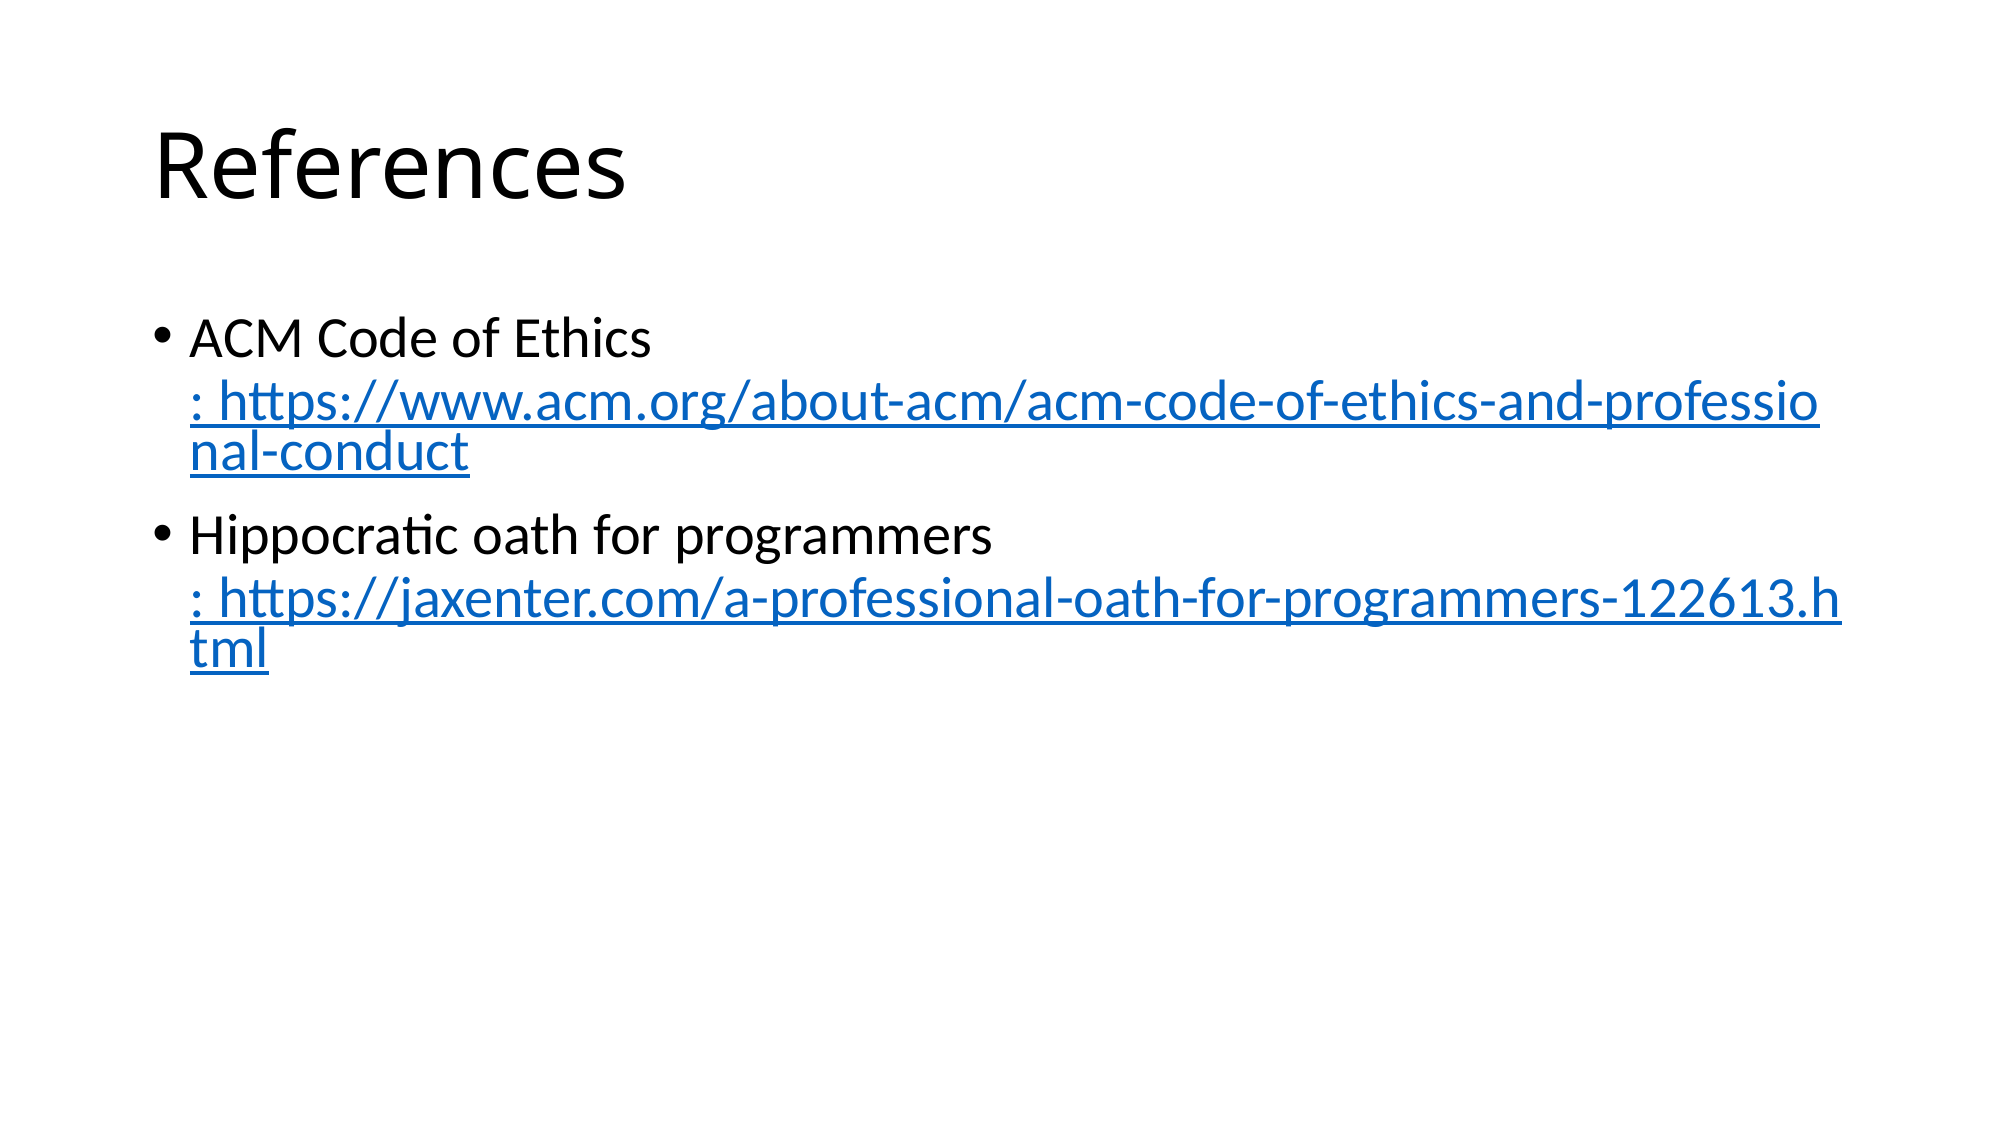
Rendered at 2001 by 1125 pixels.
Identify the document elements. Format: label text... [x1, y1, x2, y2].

title References [137, 59, 1863, 278]
list ACM Code of Ethics: https://www.acm.org/about-acm/acm-code-of-ethics-and-professional-conduct Hippocratic oath for programmers: https://jaxenter.com/a-professional-oath-for-programmers-122613.html [137, 299, 1863, 1014]
